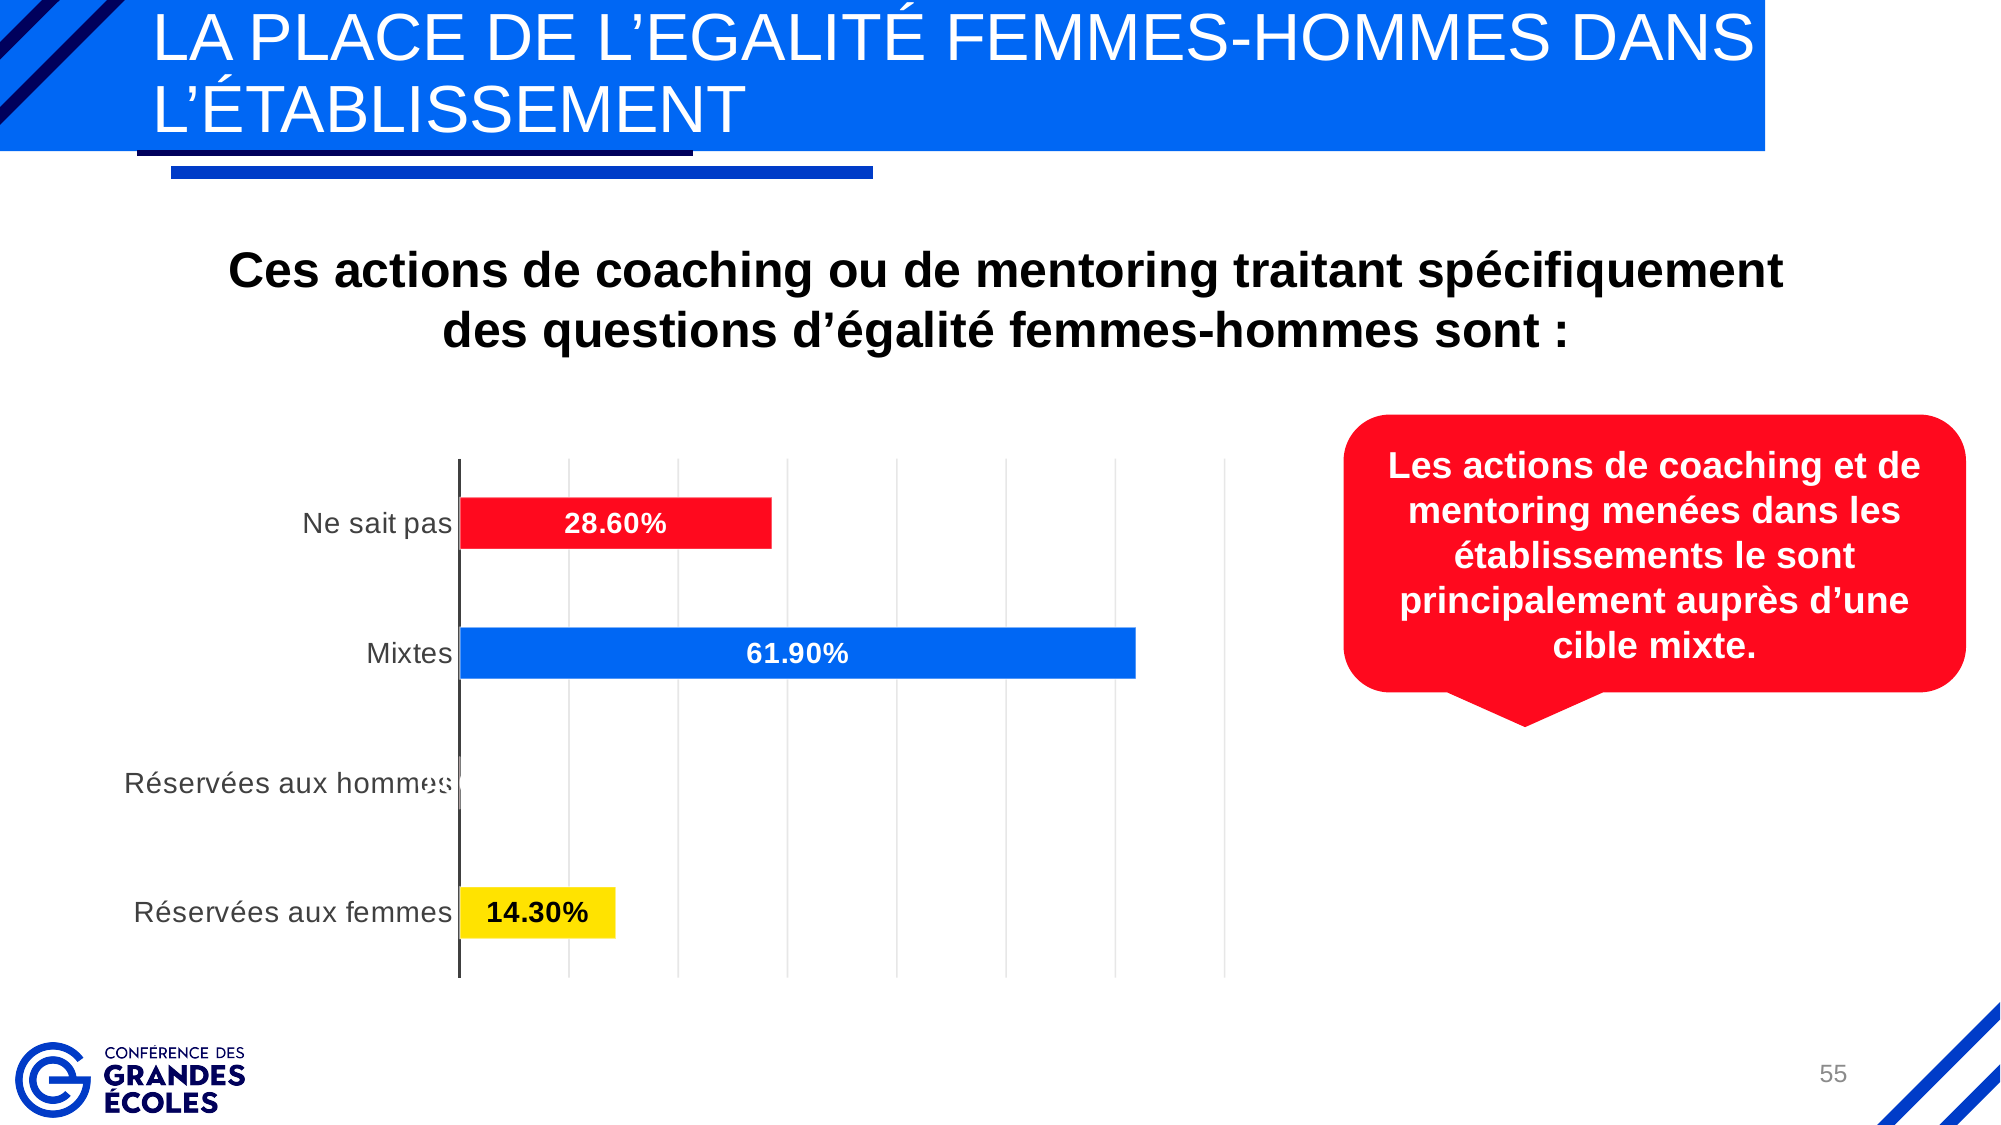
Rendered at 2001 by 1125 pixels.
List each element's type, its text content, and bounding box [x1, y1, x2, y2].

chart [101, 447, 1248, 989]
text_box Les actions de coaching et de mentoring menées dans les établissements le sont principalement auprès d’une cible mixte. [1343, 414, 1967, 728]
text_box Ces actions de coaching ou de mentoring traitant spécifiquement des questions d’égalité femmes-hommes sont : [199, 229, 1815, 365]
picture [15, 1042, 245, 1118]
title La place de l’Egalité Femmes-Hommes dans l’établissement [137, 1, 1863, 149]
slide_number 55 [1412, 1042, 1863, 1103]
